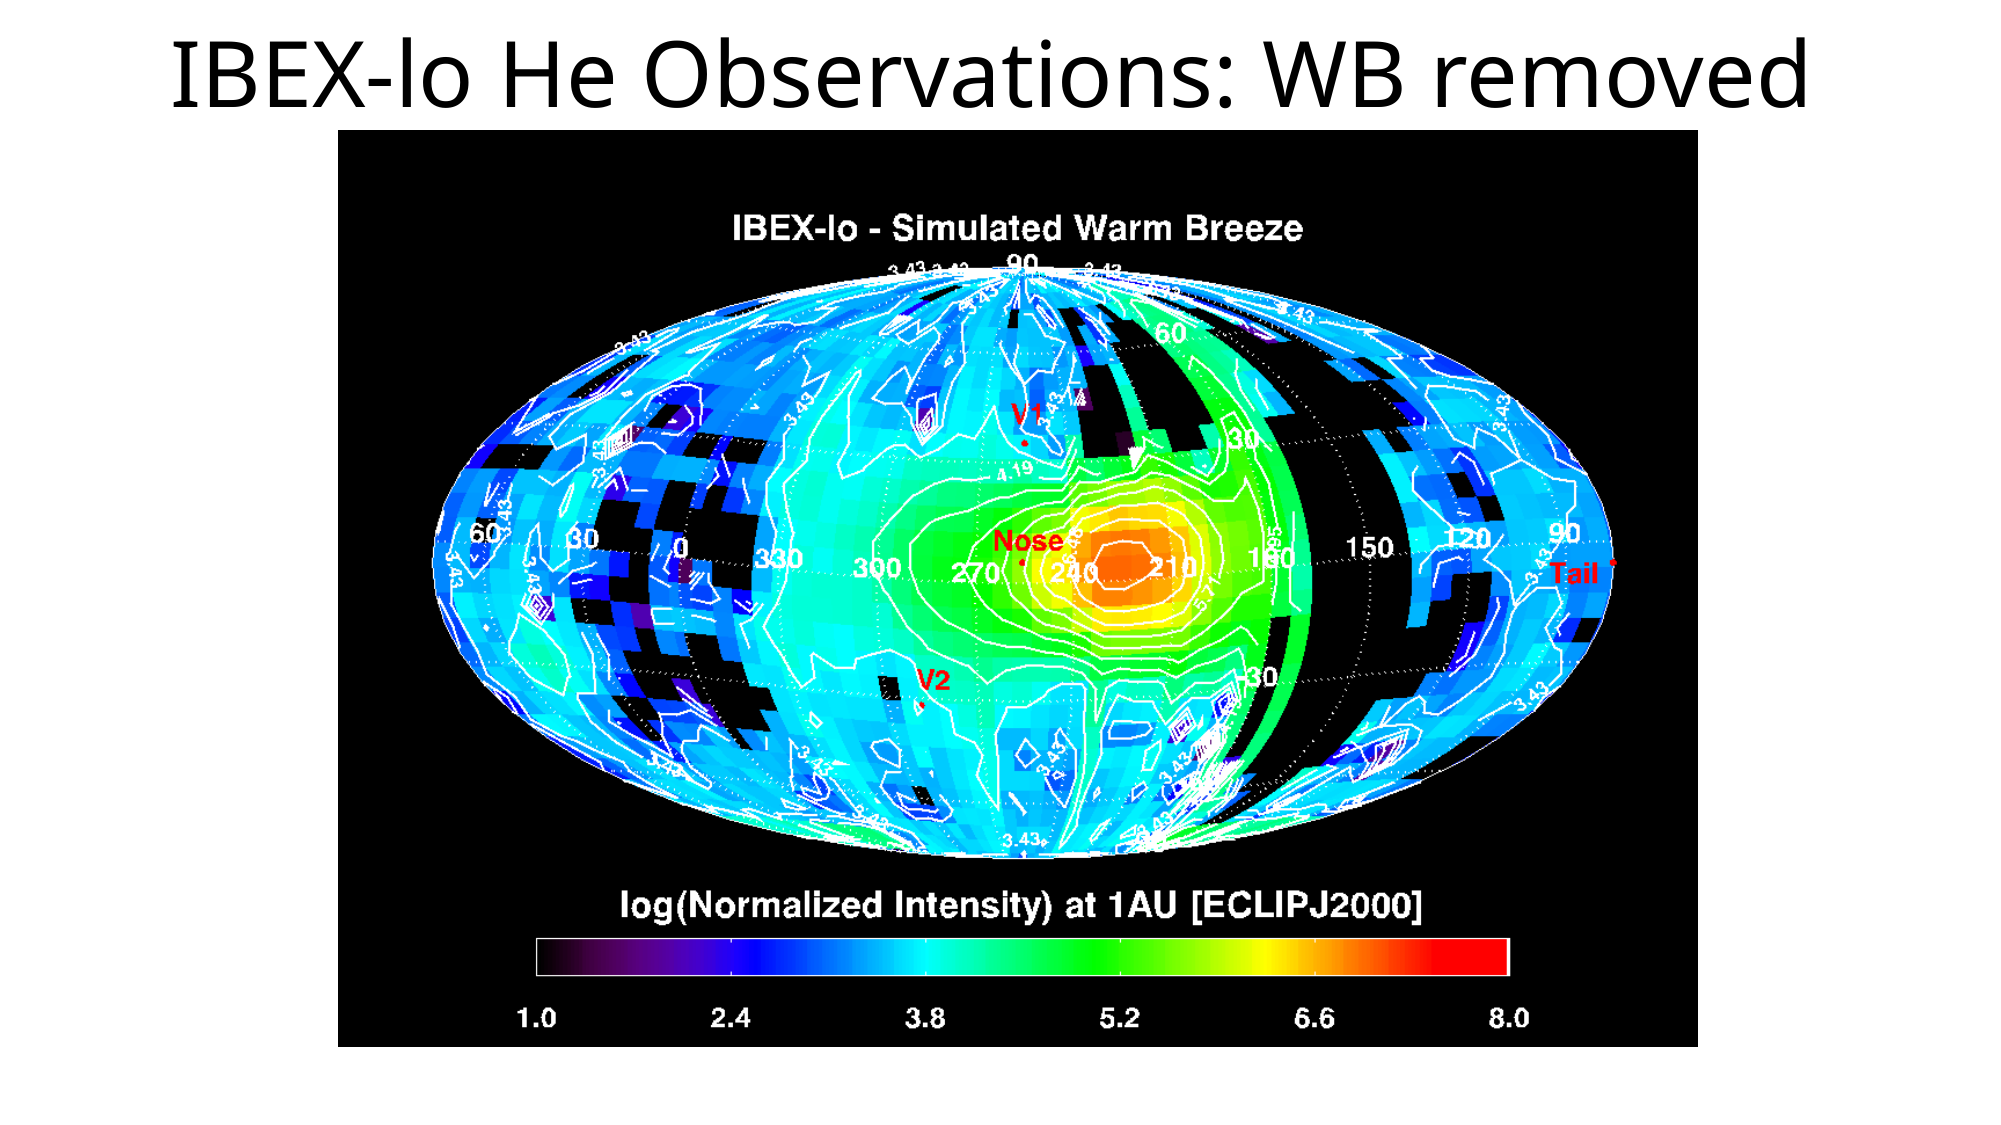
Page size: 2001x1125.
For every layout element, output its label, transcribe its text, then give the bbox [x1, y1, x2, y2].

picture [338, 130, 1698, 1047]
text_box IBEX-lo He Observations: WB removed [155, 0, 1881, 187]
